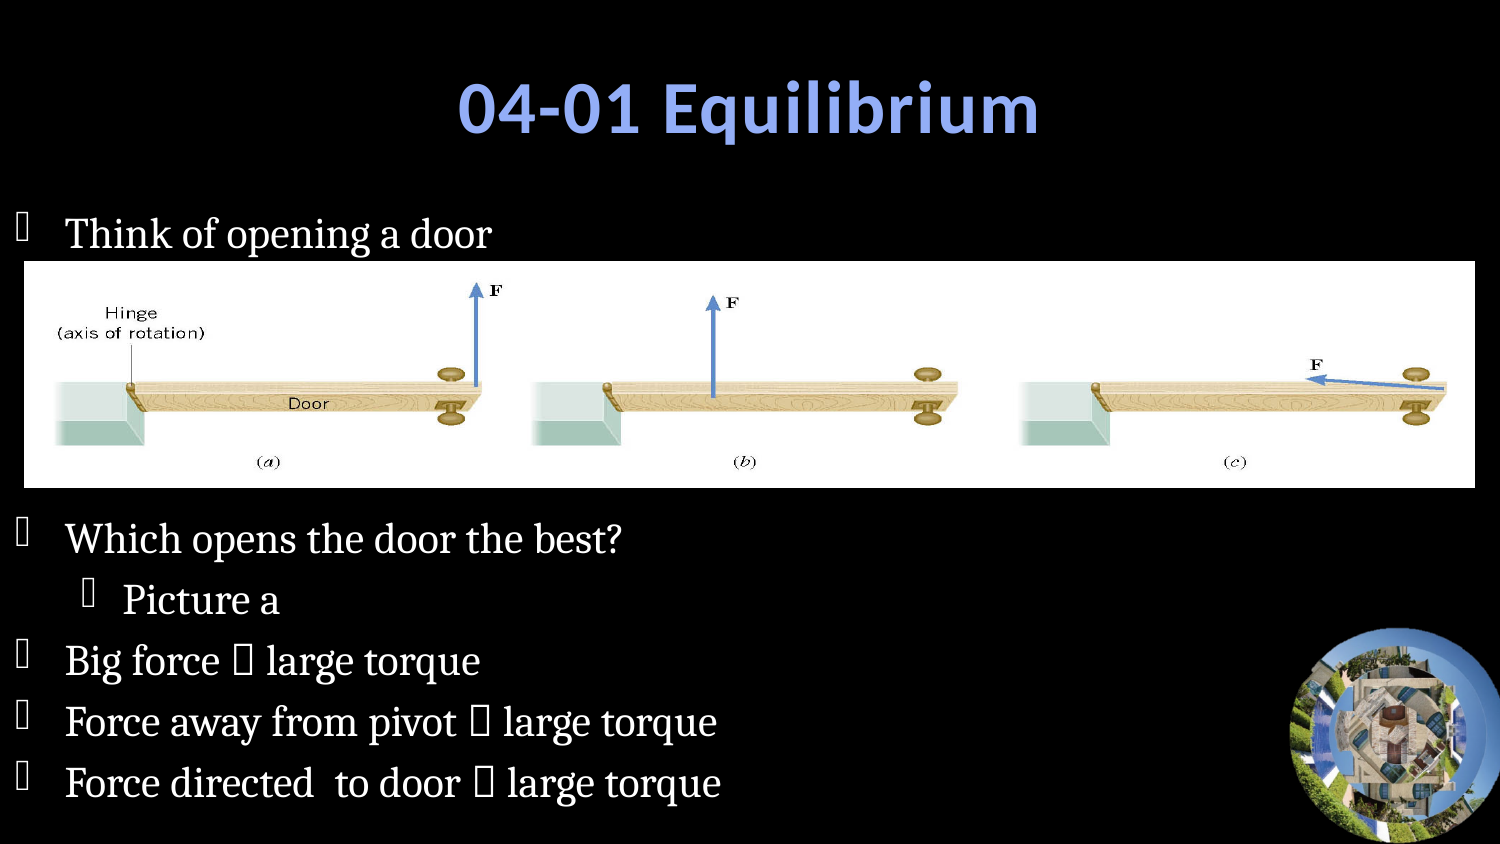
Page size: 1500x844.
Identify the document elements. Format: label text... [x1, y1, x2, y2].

picture [24, 261, 1476, 488]
picture [1271, 606, 1500, 844]
title 04-01 Equilibrium [0, 33, 1500, 175]
